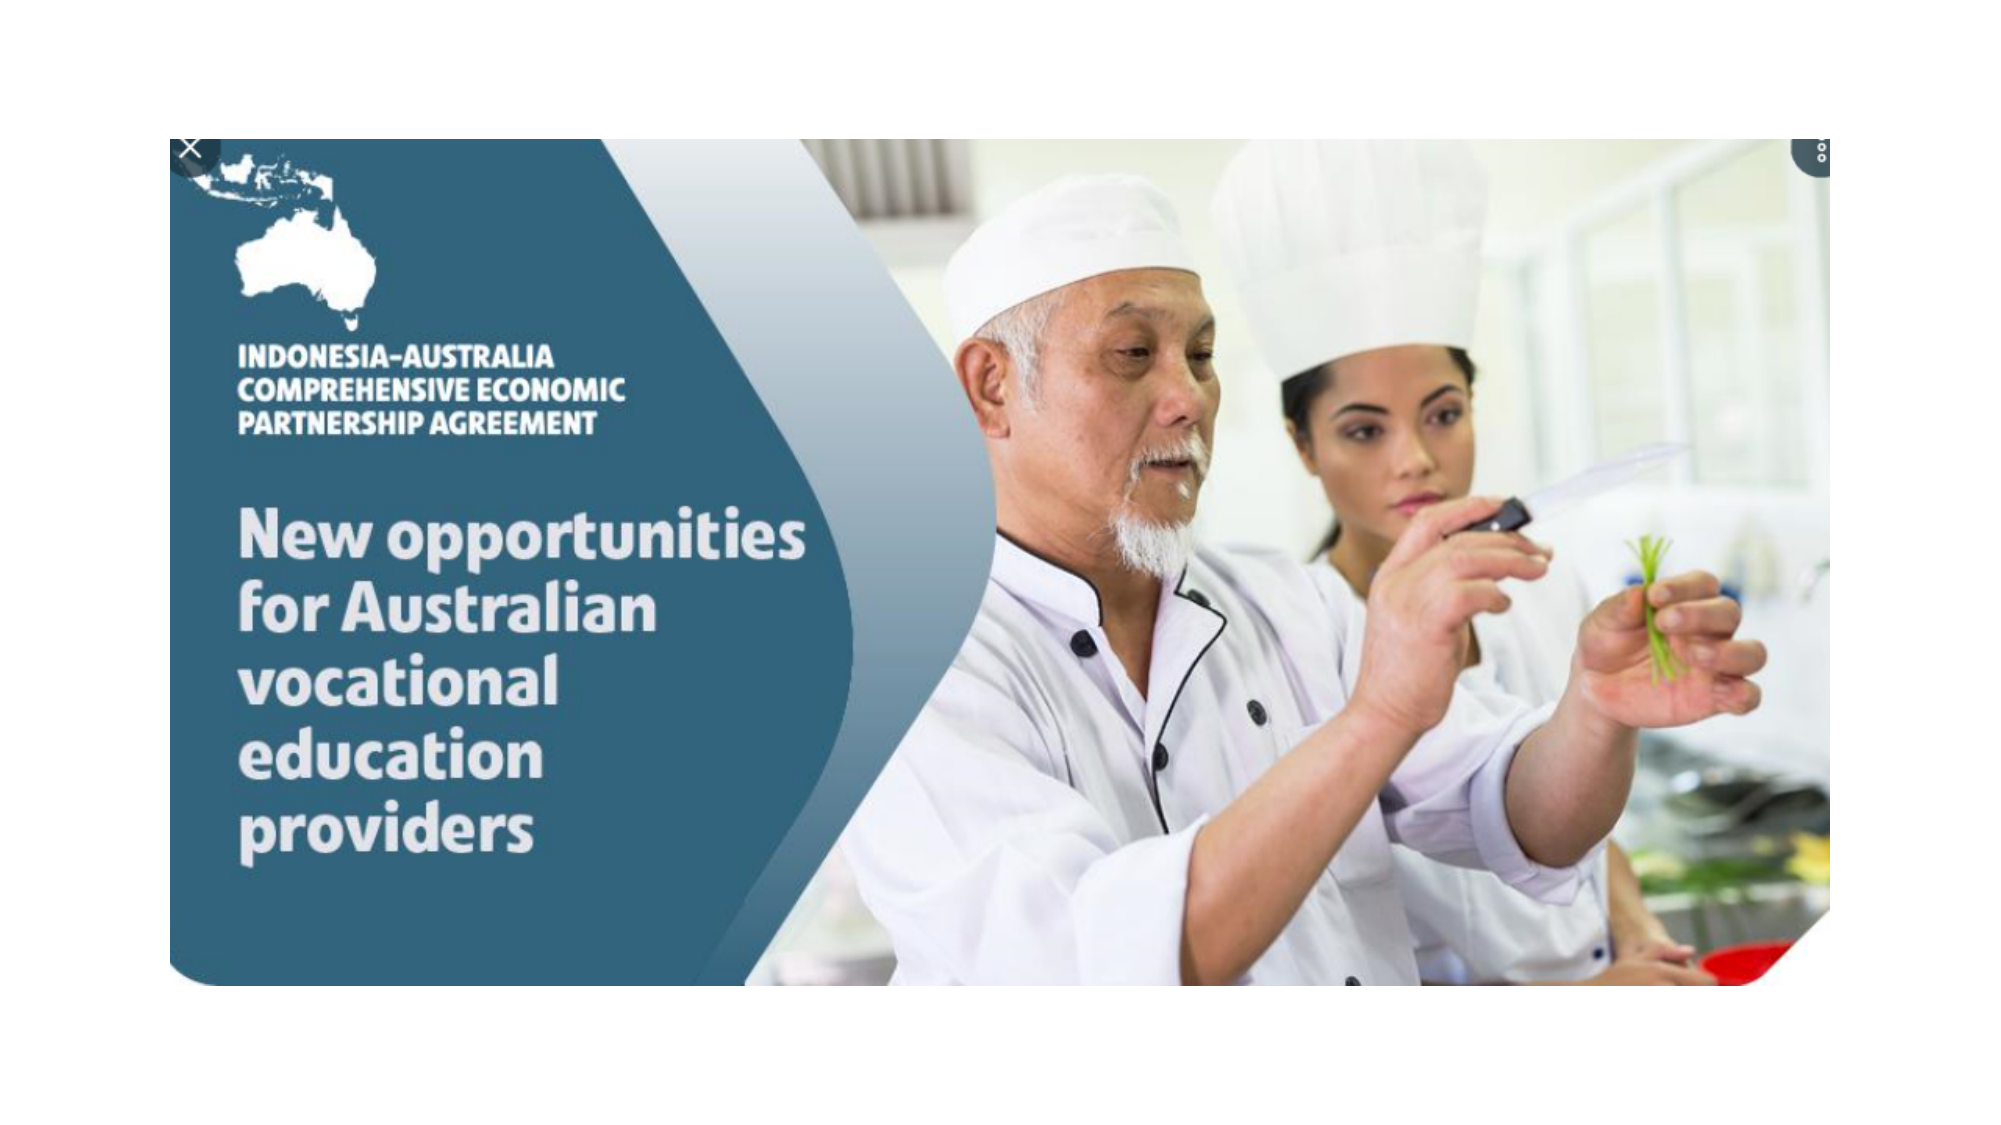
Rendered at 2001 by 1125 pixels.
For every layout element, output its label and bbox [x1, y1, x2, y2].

picture [170, 138, 1830, 986]
